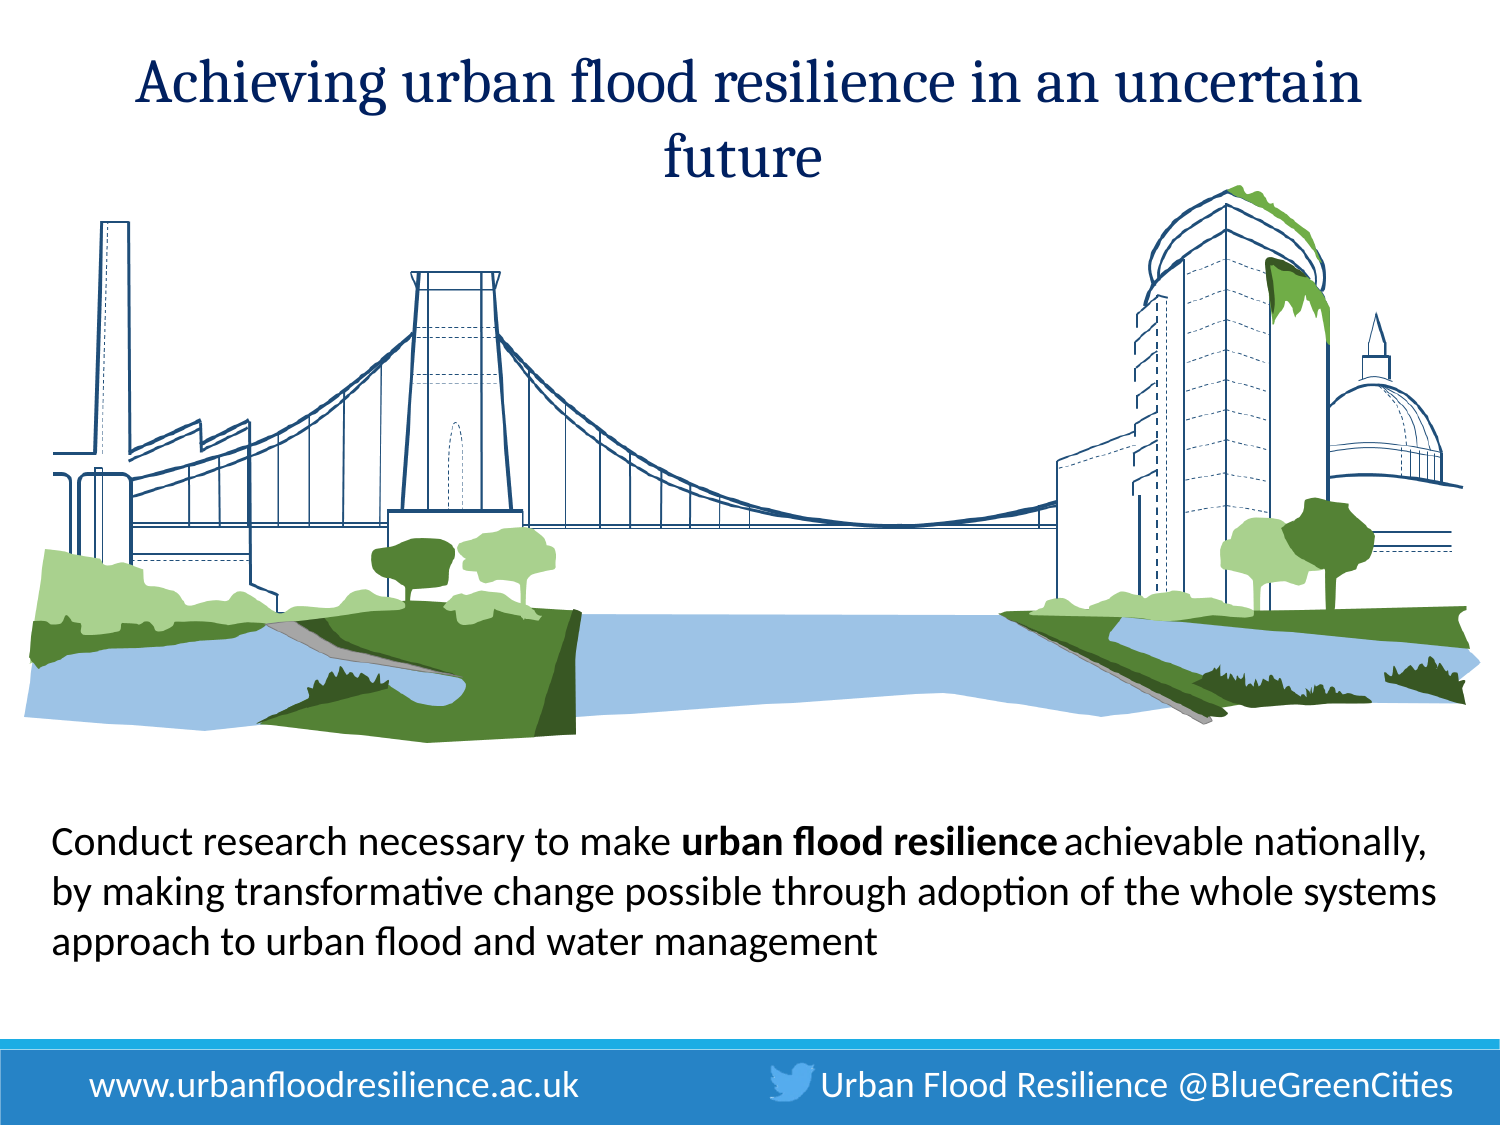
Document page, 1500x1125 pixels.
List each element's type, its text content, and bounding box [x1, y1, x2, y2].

text_box Achieving urban flood resilience in an uncertain future [113, 32, 1387, 152]
picture [767, 1060, 818, 1105]
text_box Conduct research necessary to make urban flood resilience achievable nationally, by making transformative change possible through adoption of the whole systems approach to urban flood and water management [36, 806, 1464, 972]
picture [0, 155, 1500, 767]
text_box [70, 1051, 1483, 1114]
